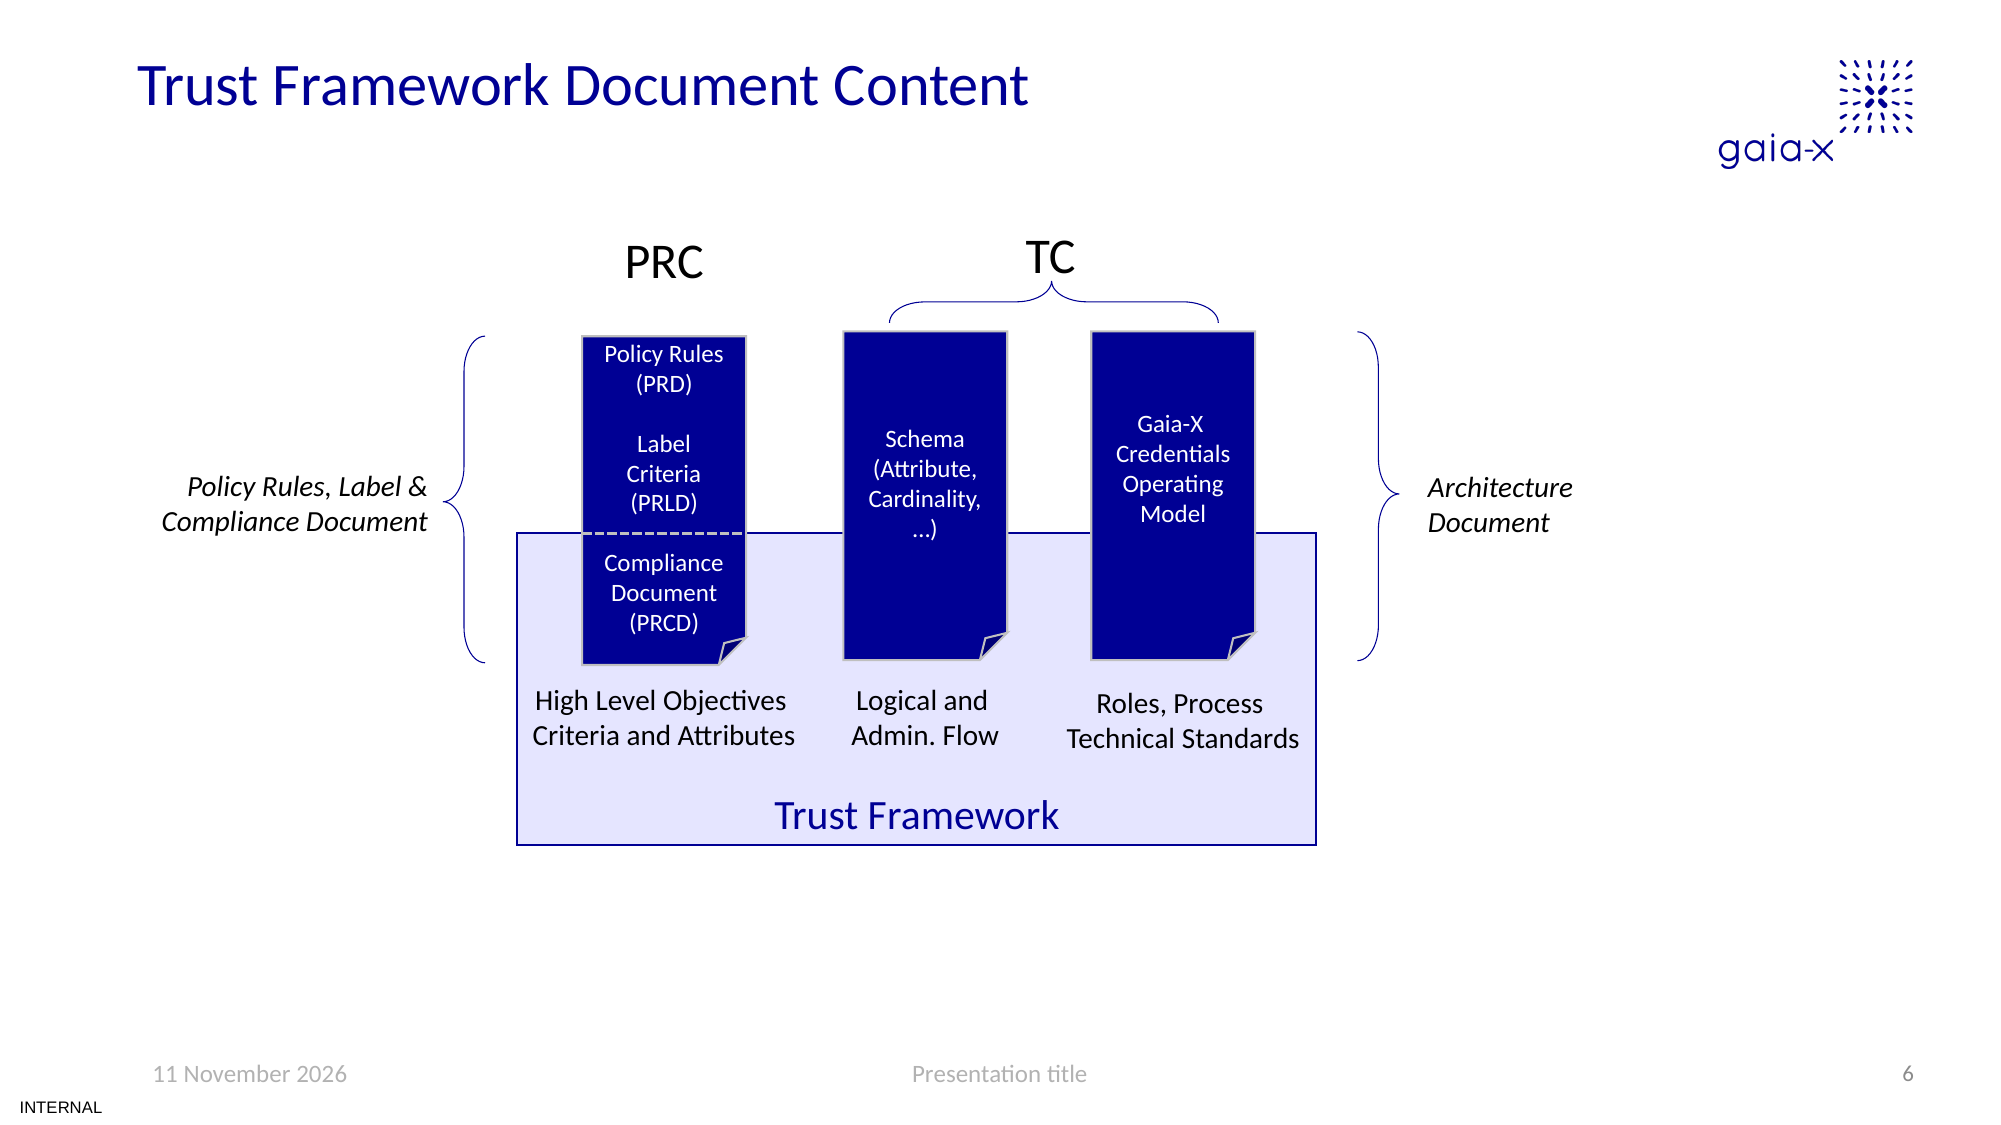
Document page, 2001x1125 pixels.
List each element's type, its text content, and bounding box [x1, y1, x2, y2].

slide_number 6 [1830, 1046, 1914, 1106]
text_box [442, 335, 486, 664]
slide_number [137, 1042, 588, 1103]
text_box Policy Rules (PRD) Label Criteria (PRLD) Compliance Document (PRCD) [581, 335, 750, 667]
picture [1718, 60, 1913, 169]
text_box Gaia-X Credentials Operating Model [1090, 330, 1259, 662]
text_box Logical and Admin. Flow [836, 673, 1015, 759]
text_box Trust Framework [516, 532, 1317, 846]
text_box [888, 280, 1219, 323]
text_box TC [980, 215, 1121, 291]
text_box Architecture Document [1413, 460, 1603, 546]
text_box Roles, Process Technical Standards [1045, 677, 1315, 763]
text_box Schema (Attribute, Cardinality, …) [842, 330, 1011, 662]
text_box PRC [594, 221, 735, 297]
footer Presentation title [662, 1042, 1338, 1103]
text_box Policy Rules, Label & Compliance Document [137, 460, 443, 545]
title Trust Framework Document Content [137, 53, 1594, 178]
text_box [1357, 331, 1400, 662]
text_box High Level Objectives Criteria and Attributes [517, 673, 811, 759]
